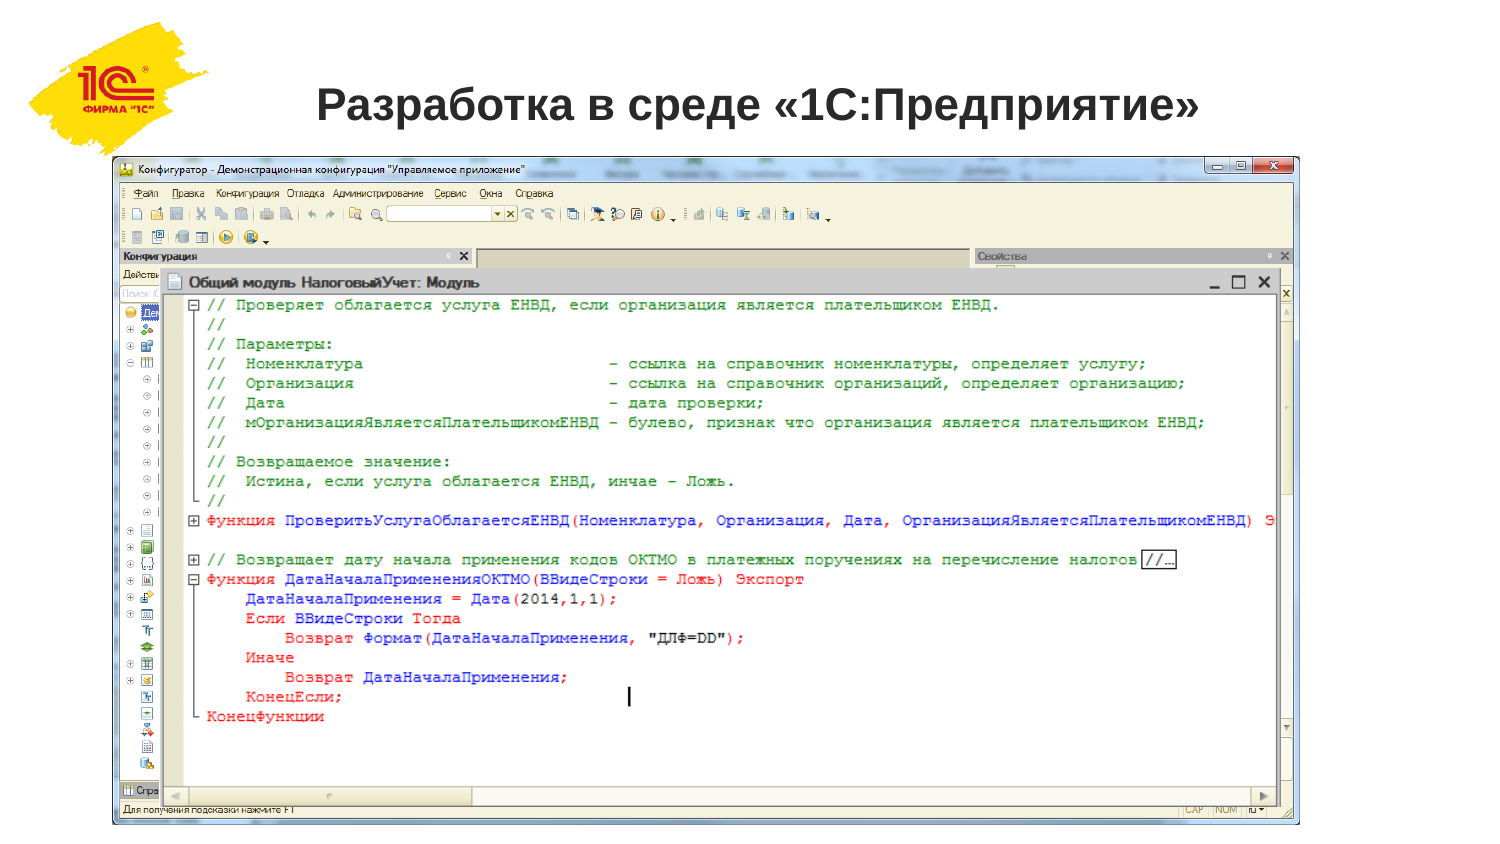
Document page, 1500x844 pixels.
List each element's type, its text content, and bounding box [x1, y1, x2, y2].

title Разработка в среде «1С:Предприятие» [301, 19, 1459, 197]
picture [23, 18, 1300, 825]
